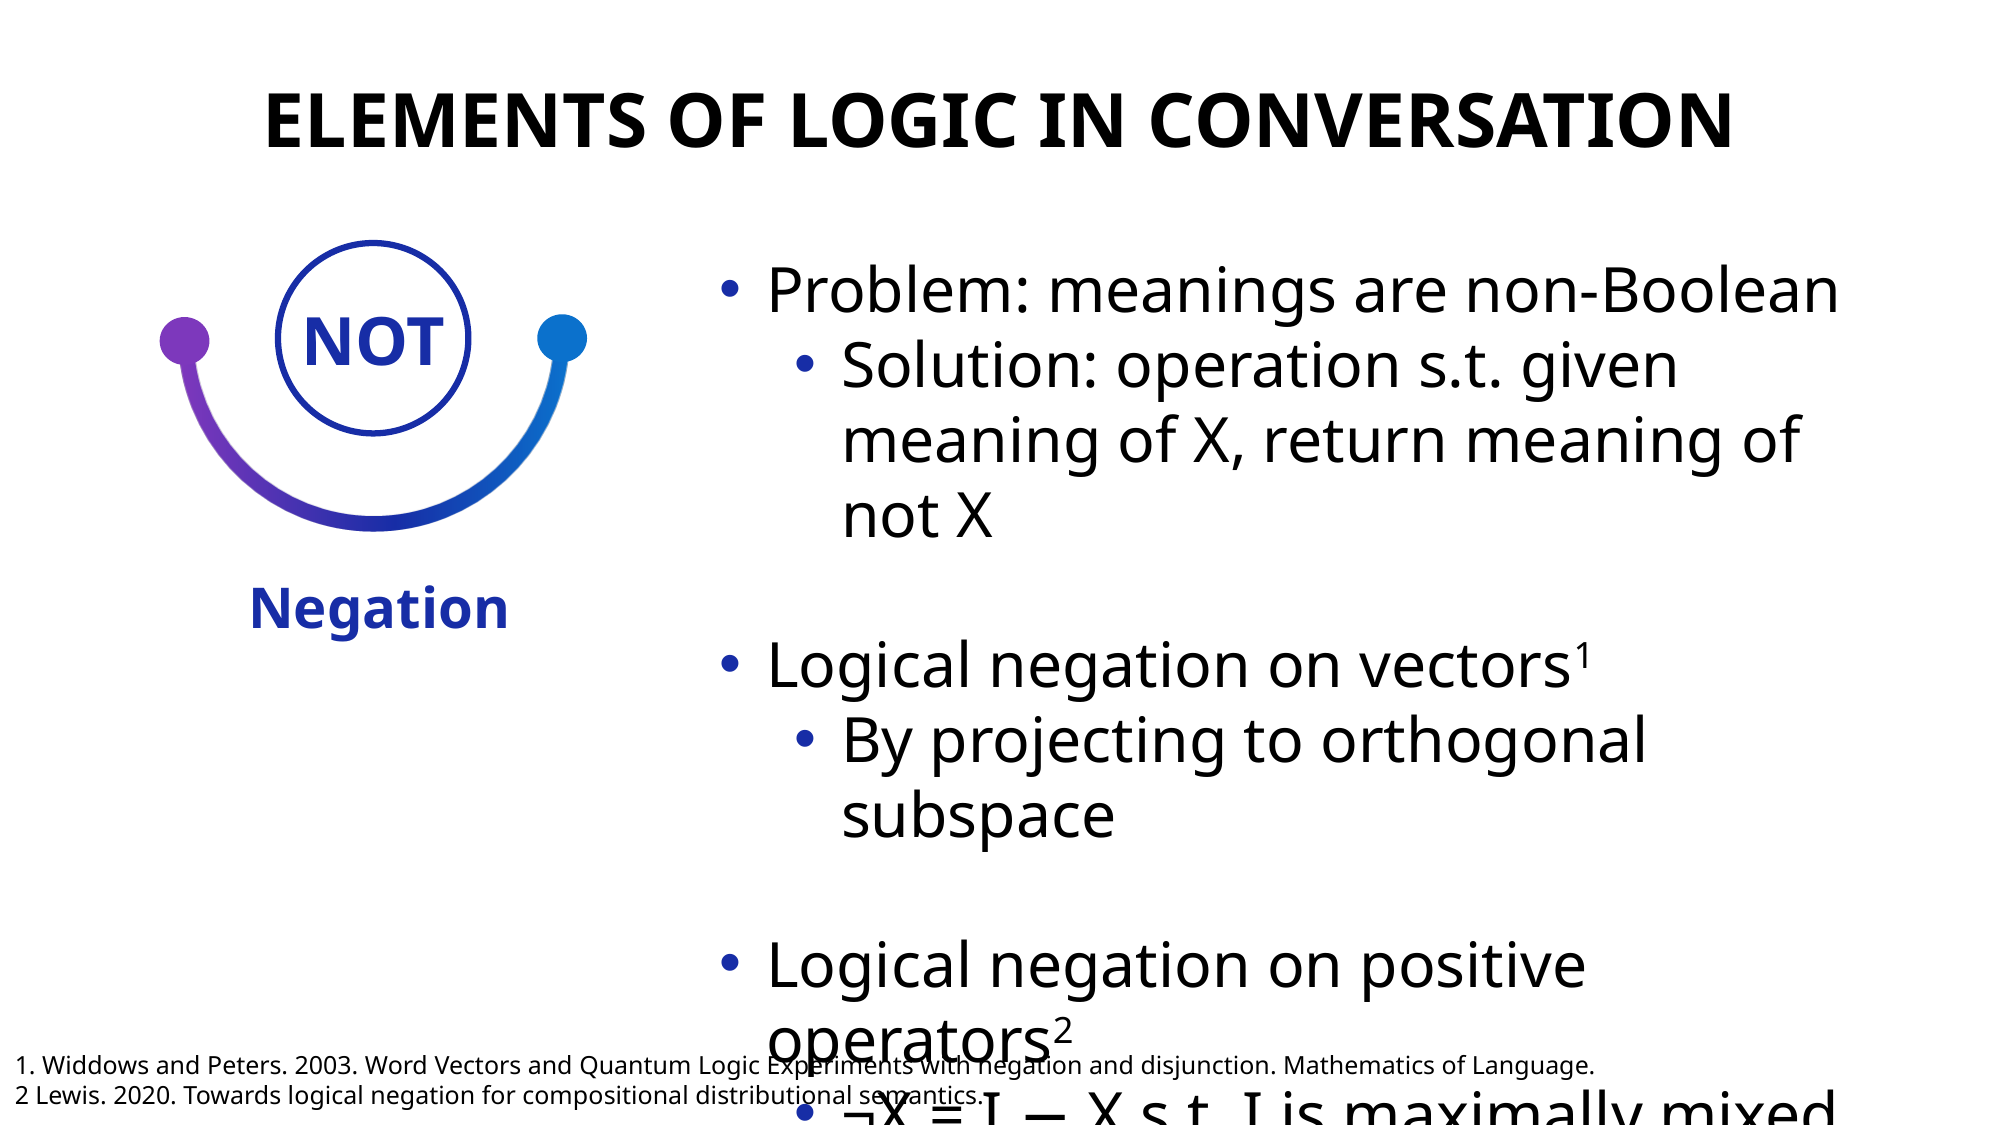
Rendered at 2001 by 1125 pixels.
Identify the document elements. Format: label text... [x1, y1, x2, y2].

text_box Negation [233, 572, 539, 622]
text_box Problem: meanings are non-Boolean Solution: operation s.t. given meaning of X, return meaning of not X Logical negation on vectors1 By projecting to orthogonal subspace Logical negation on positive operators2 ¬X = I − X s.t. I is maximally mixed state Tested with noun-verb composition [704, 243, 1922, 1032]
text_box 1. Widdows and Peters. 2003. Word Vectors and Quantum Logic Experiments with negation and disjunction. Mathematics of Language. 2 Lewis. 2020. Towards logical negation for compositional distributional semantics. [0, 1041, 2000, 1117]
text_box NOT [277, 241, 470, 331]
title Elements of logic in conversation [37, 75, 1963, 179]
text_box [538, 314, 588, 357]
text_box [161, 317, 208, 331]
picture [160, 331, 578, 536]
